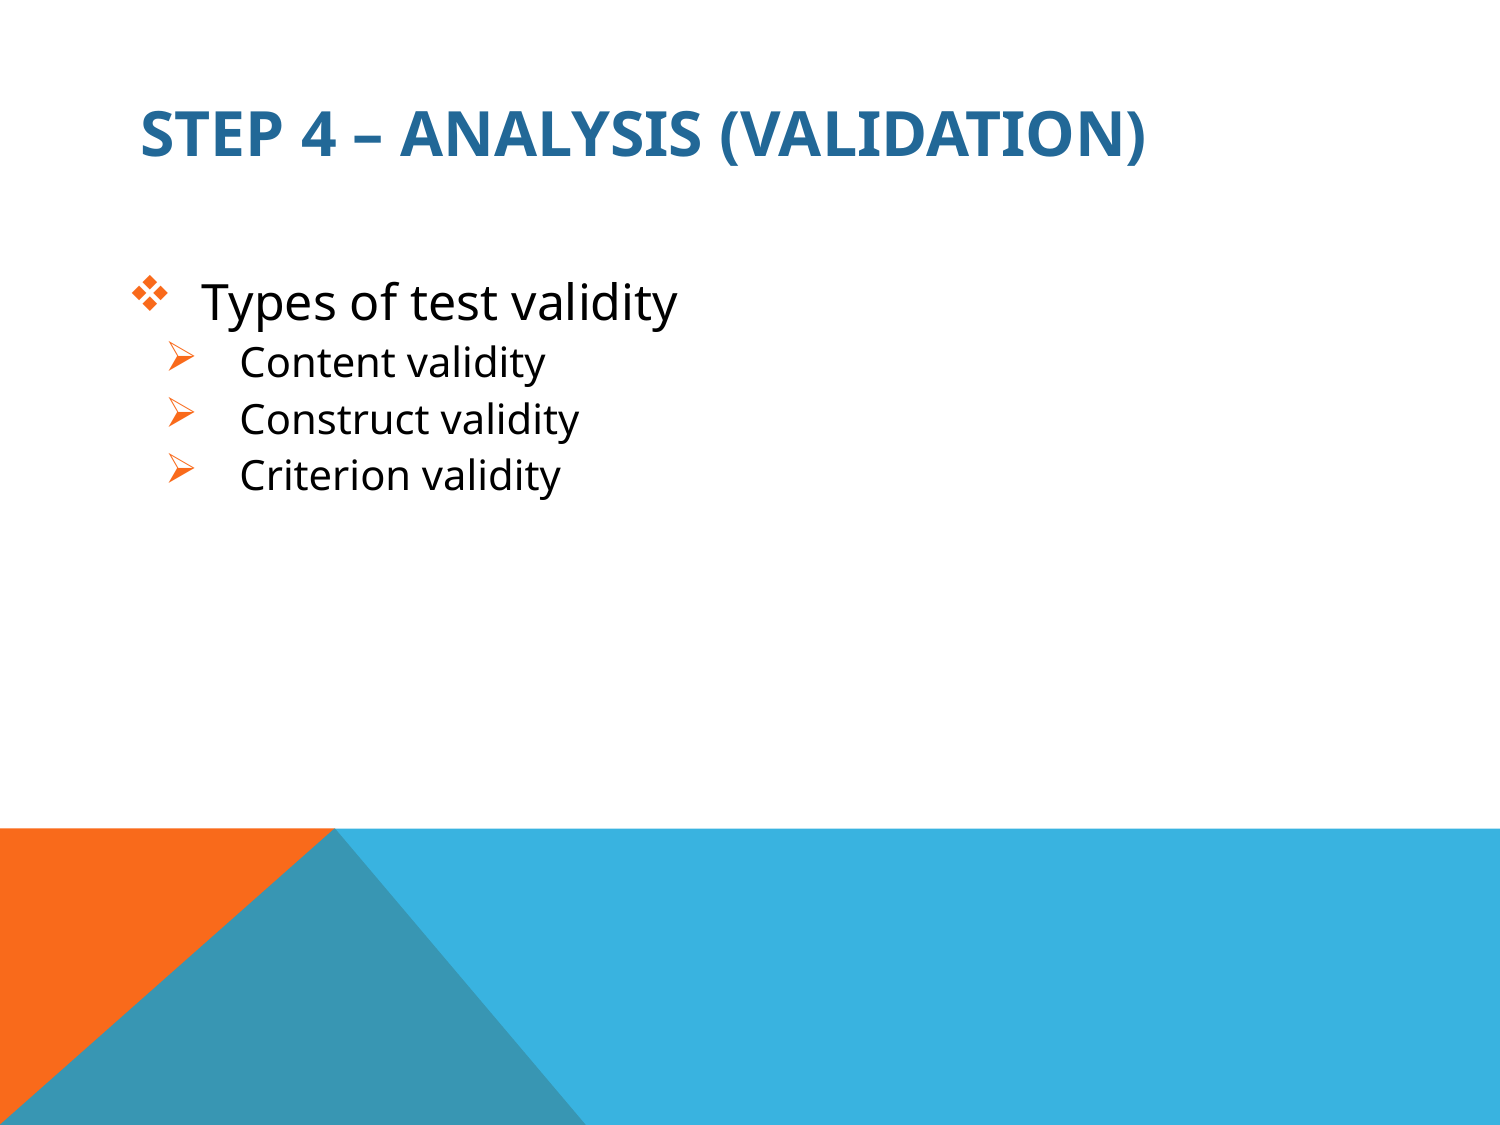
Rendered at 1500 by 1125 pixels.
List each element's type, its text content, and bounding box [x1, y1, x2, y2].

title Step 4 – Analysis (validation) [125, 37, 1500, 225]
list Types of test validity Content validity Construct validity Criterion validity [75, 262, 1425, 1005]
